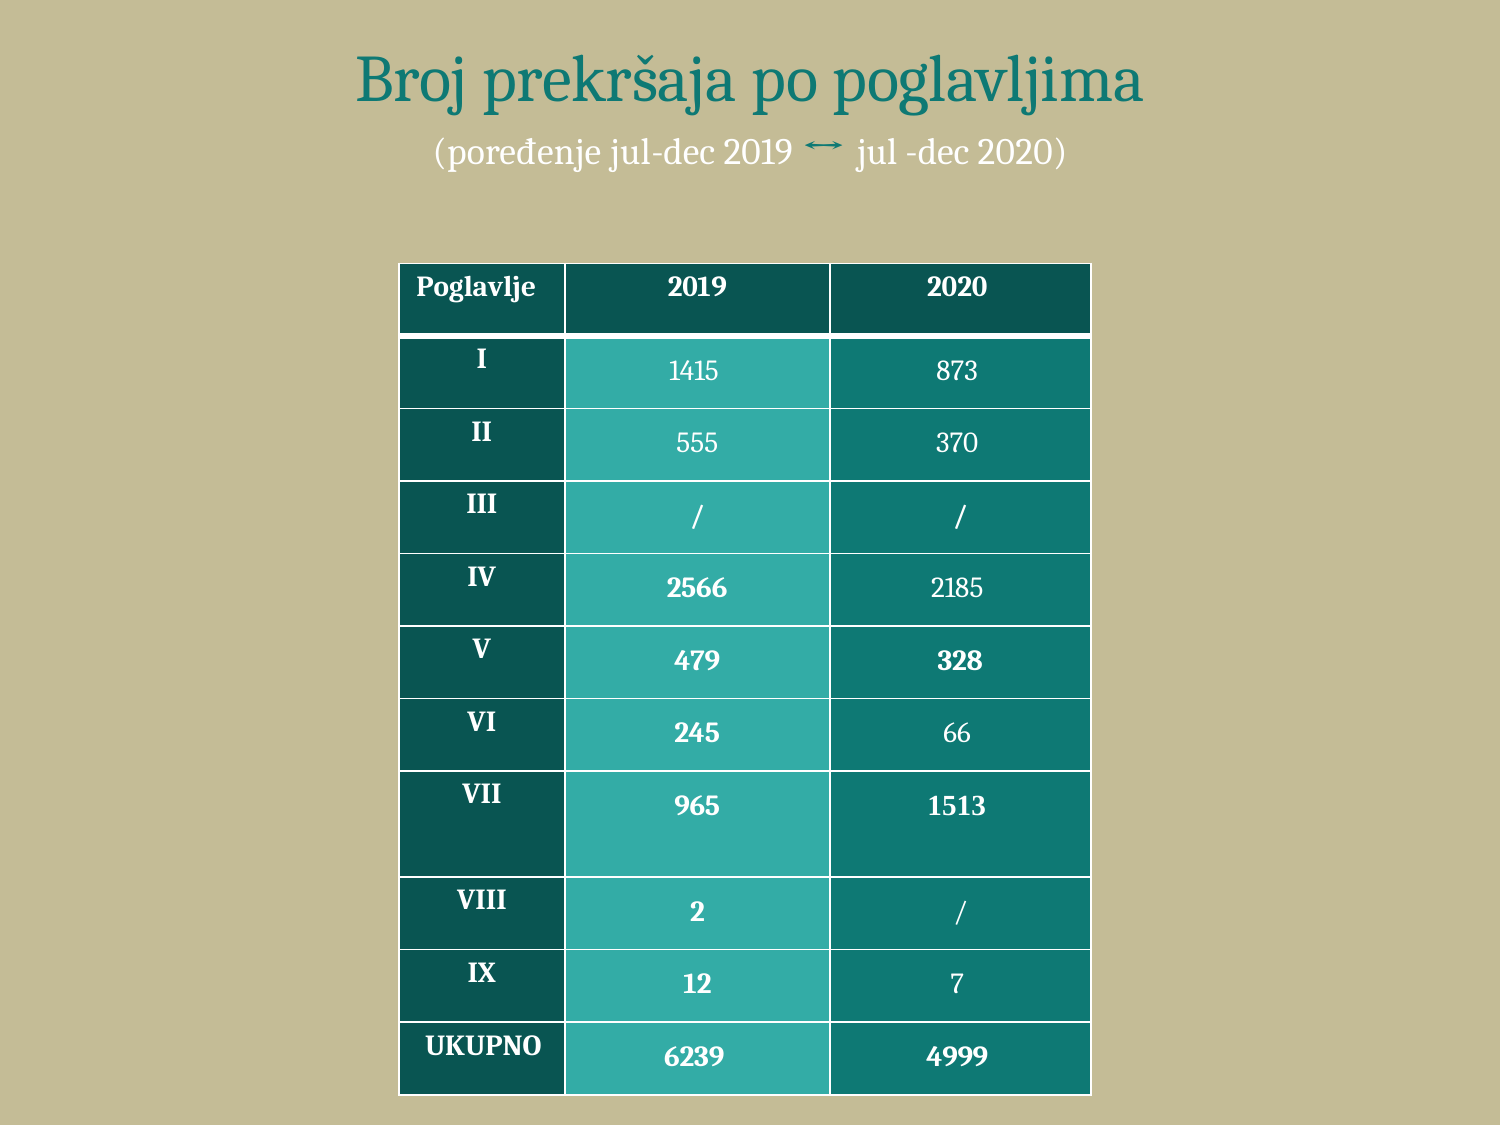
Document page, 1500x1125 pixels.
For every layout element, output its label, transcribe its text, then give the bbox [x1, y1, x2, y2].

table_header 2020 [831, 264, 1090, 333]
table_cell II [400, 409, 564, 480]
table_cell 2566 [566, 554, 829, 625]
table_cell VI [400, 699, 564, 770]
table_cell VII [400, 772, 564, 876]
table_cell / [566, 482, 829, 553]
table_cell 4999 [831, 1023, 1090, 1094]
table_cell 7 [831, 950, 1090, 1021]
table_cell VIII [400, 878, 564, 949]
table_cell 328 [831, 627, 1090, 698]
table_cell 873 [831, 339, 1090, 408]
table_cell III [400, 482, 564, 553]
table_cell 1415 [566, 339, 829, 408]
table_header Poglavlje [400, 264, 564, 333]
table_cell 1513 [831, 772, 1090, 876]
table_cell 66 [831, 699, 1090, 770]
table_cell 2185 [831, 554, 1090, 625]
table_cell 479 [566, 627, 829, 698]
table_header 2019 [566, 264, 829, 333]
title Broj prekršaja po poglavljima (poređenje jul-dec 2019 ↔ jul -dec 2020) [329, 32, 1171, 223]
table_cell 12 [566, 950, 829, 1021]
table_cell 2 [566, 878, 829, 949]
table_cell IV [400, 554, 564, 625]
table_cell 965 [566, 772, 829, 876]
table_cell IX [400, 950, 564, 1021]
table_cell I [400, 339, 564, 408]
table_cell 370 [831, 409, 1090, 480]
table_cell / [831, 482, 1090, 553]
table_cell V [400, 627, 564, 698]
table_cell 245 [566, 699, 829, 770]
table_cell UKUPNO [400, 1023, 564, 1094]
table_cell 6239 [566, 1023, 829, 1094]
table_cell / [831, 878, 1090, 949]
table_cell 555 [566, 409, 829, 480]
